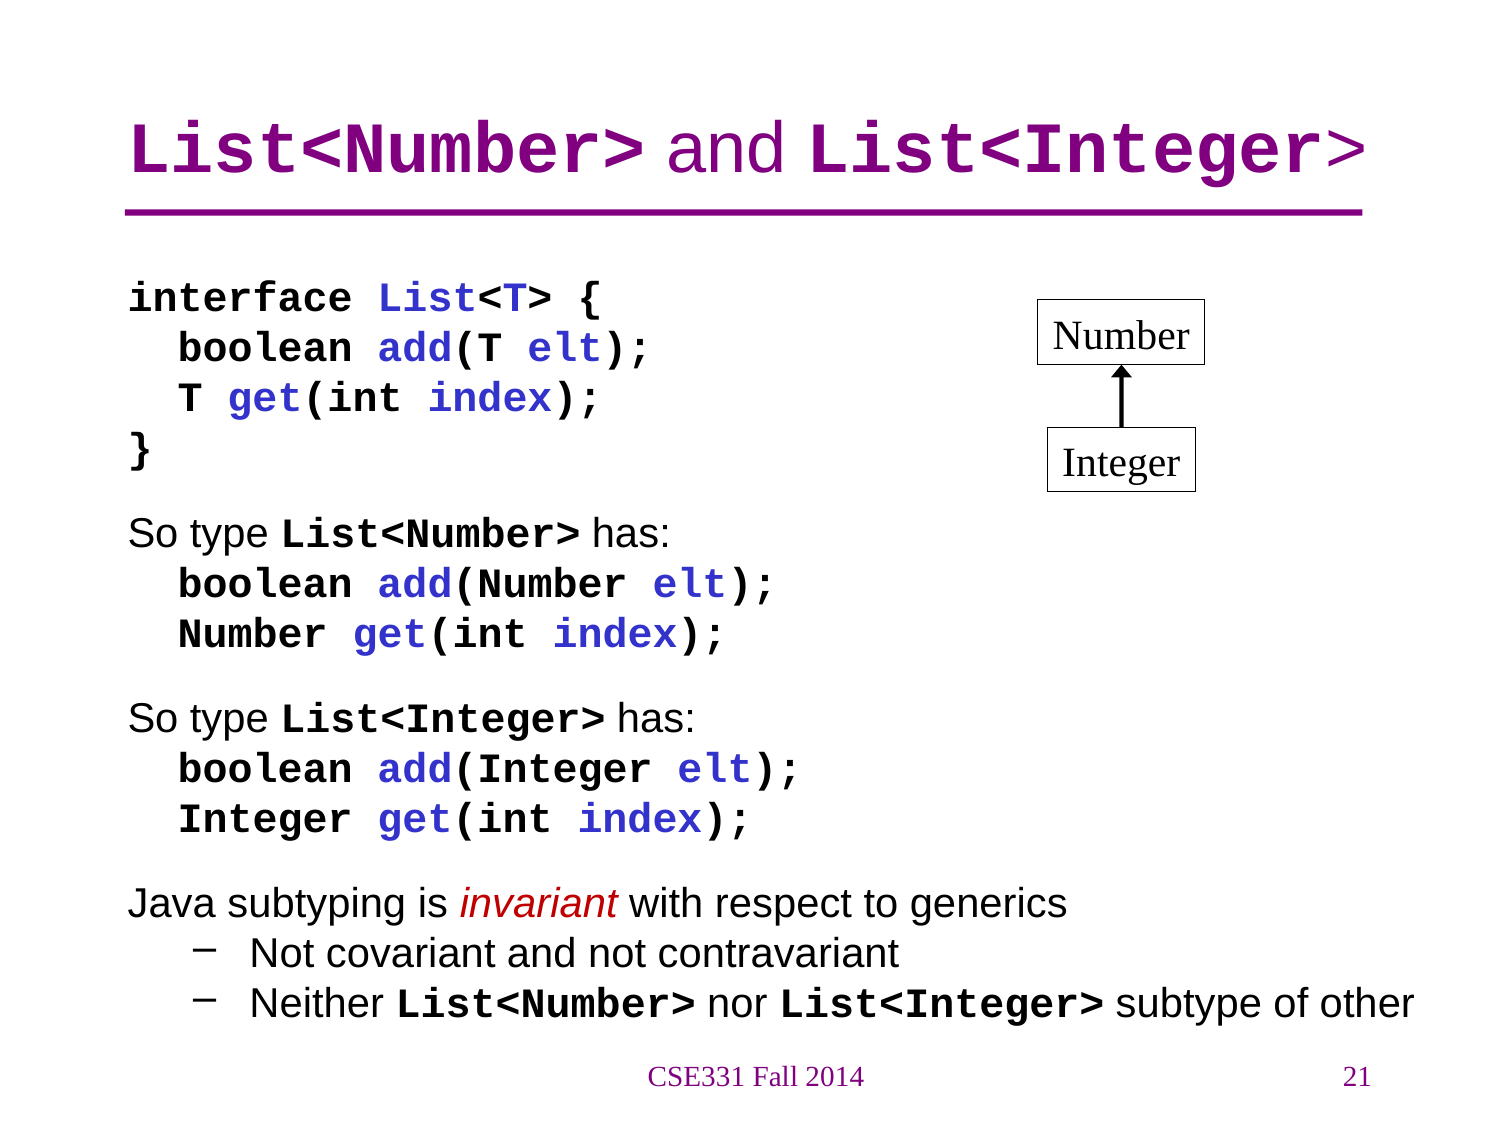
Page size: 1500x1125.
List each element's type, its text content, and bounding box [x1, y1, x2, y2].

slide_number 21 [1074, 1049, 1388, 1125]
text_box Number [1037, 299, 1205, 365]
footer CSE331 Fall 2014 [474, 1049, 1038, 1125]
text_box Integer [1047, 427, 1196, 492]
title List<Number> and List<Integer> [112, 50, 1388, 238]
list interface List<T> { boolean add(T elt); T get(int index); } So type List<Number> has: boolean add(Number elt); Number get(int index); So type List<Integer> has: boolean add(Integer elt); Integer get(int index); Java subtyping is invariant with respect to generics Not covariant and not contravariant Neither List<Number> nor List<Integer> subtype of other [112, 262, 1463, 1088]
